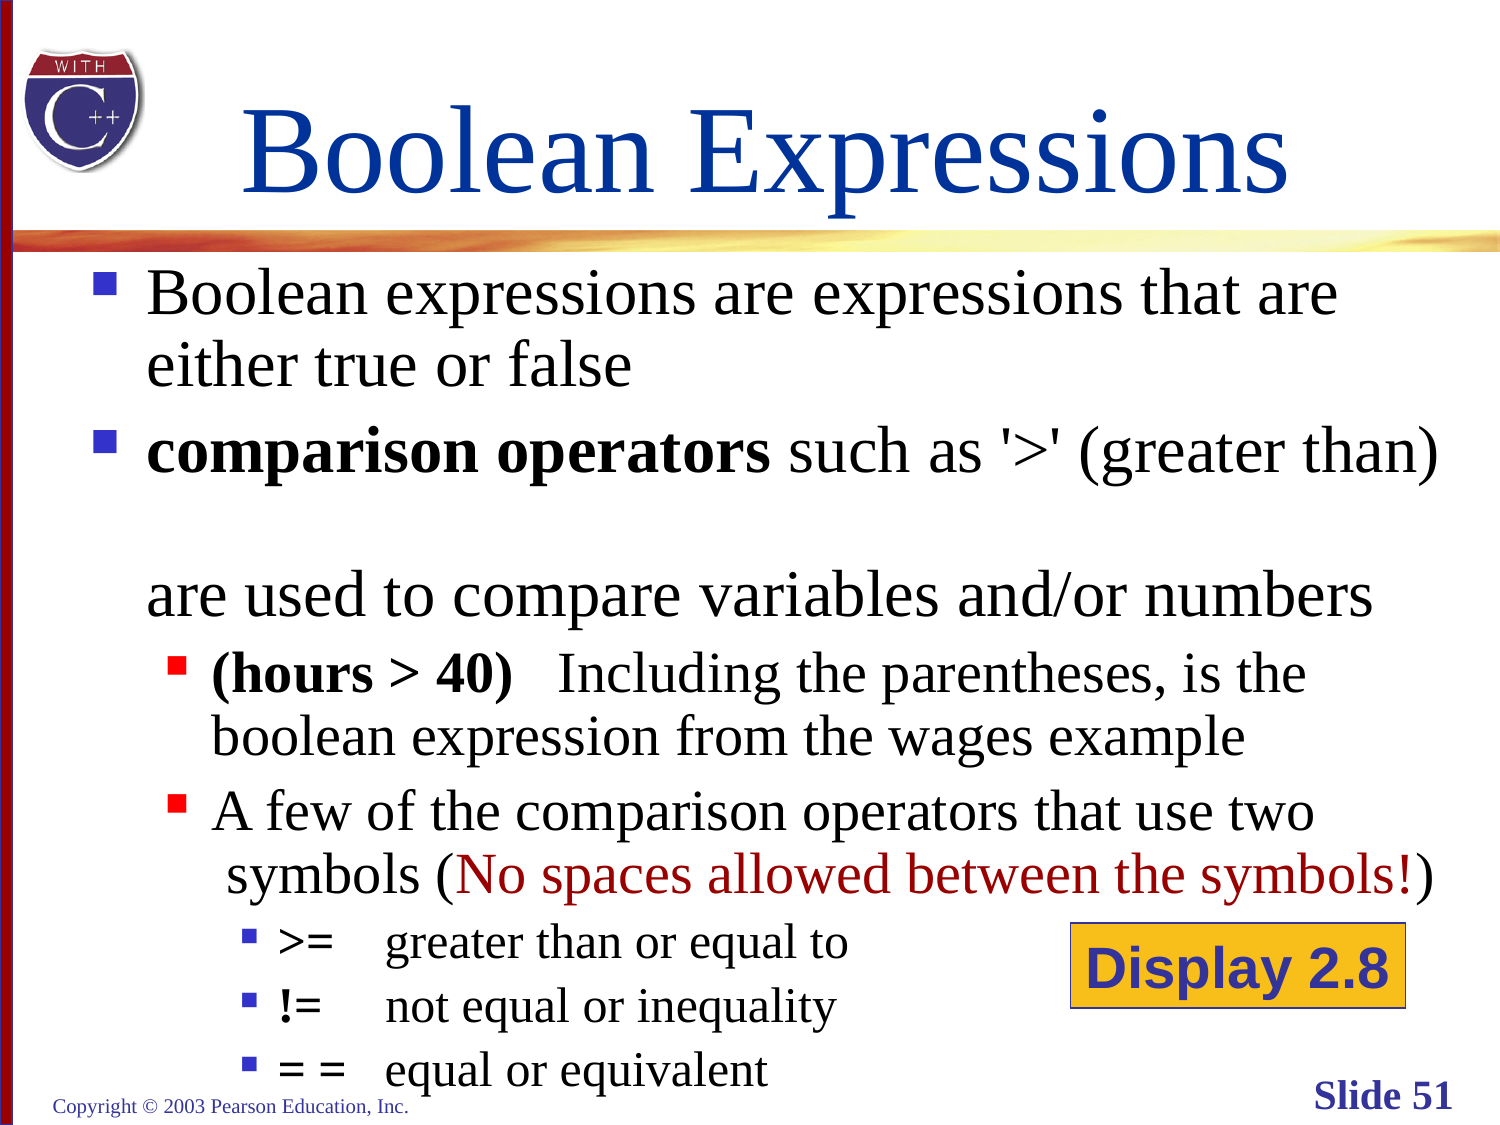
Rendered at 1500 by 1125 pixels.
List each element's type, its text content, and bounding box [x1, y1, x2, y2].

slide_number Slide 51 [1156, 1050, 1469, 1125]
picture [13, 230, 1500, 252]
list Boolean expressions are expressions that are either true or false comparison operators such as '>' (greater than) are used to compare variables and/or numbers (hours > 40) Including the parentheses, is the boolean expression from the wages example A few of the comparison operators that use two symbols (No spaces allowed between the symbols!) >= greater than or equal to != not equal or inequality = = equal or equivalent [75, 249, 1461, 1082]
picture [21, 46, 145, 173]
title Boolean Expressions [225, 12, 1488, 225]
text_box Display 2.8 [1070, 923, 1406, 1008]
footer Copyright © 2003 Pearson Education, Inc. [37, 1050, 1156, 1125]
